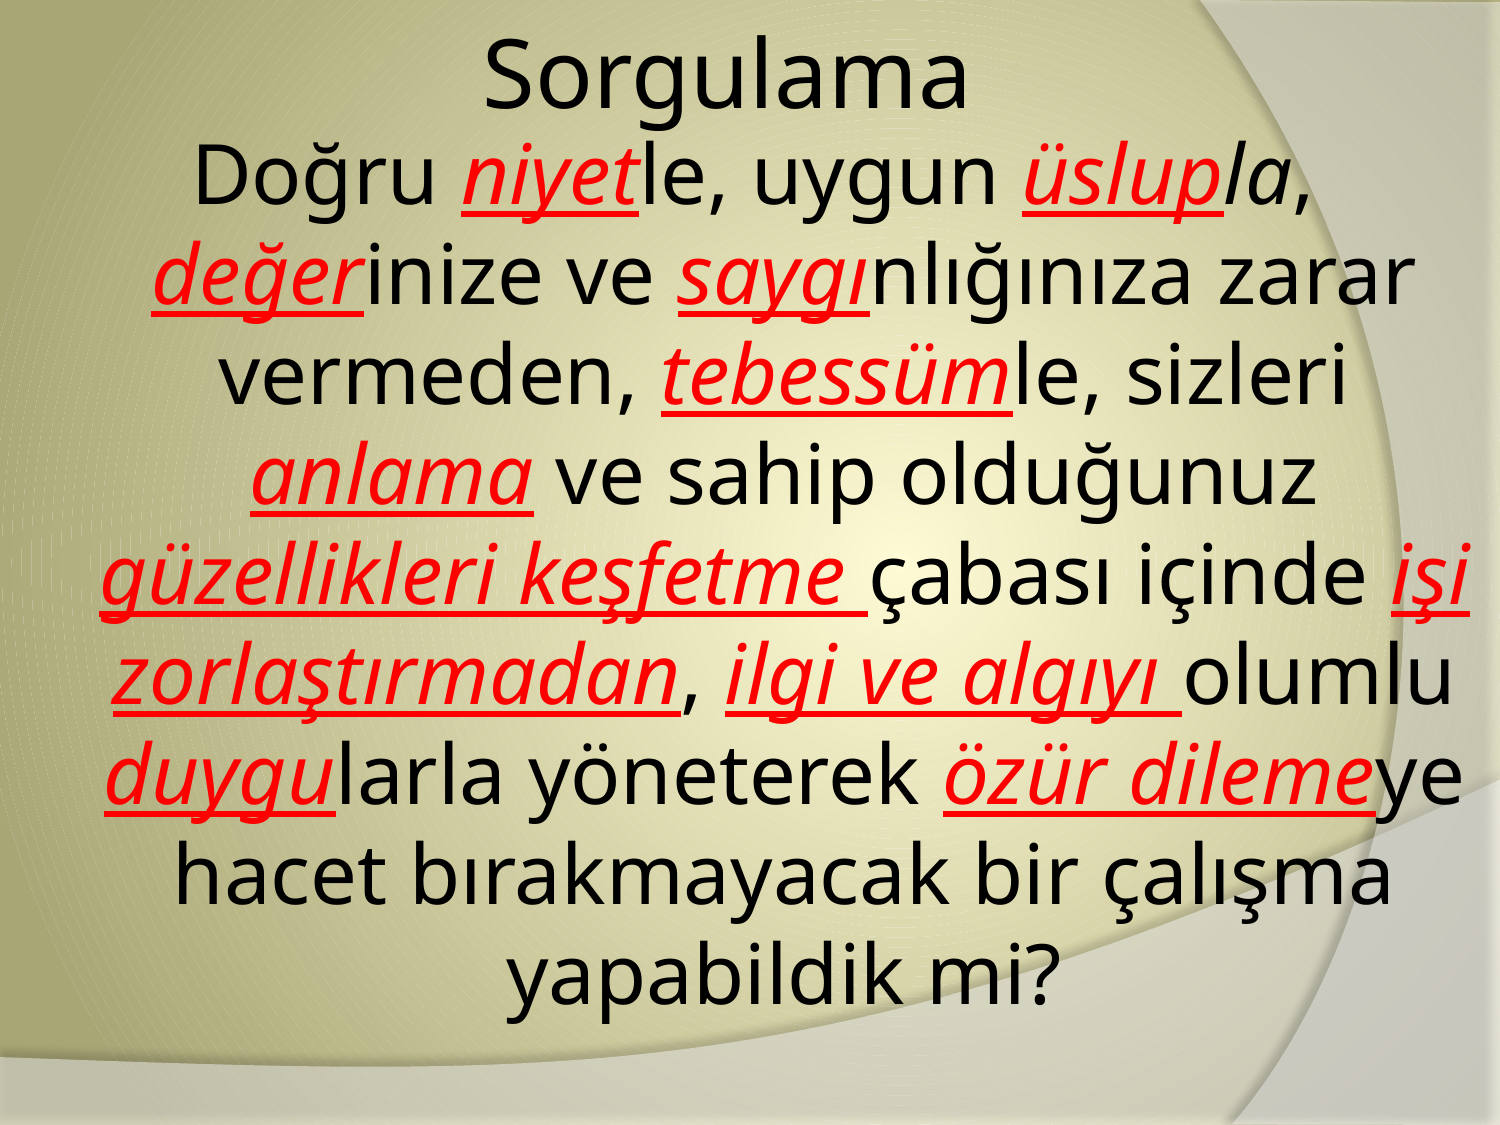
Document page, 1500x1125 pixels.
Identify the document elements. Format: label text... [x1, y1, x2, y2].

list Doğru niyetle, uygun üslupla, değerinize ve saygınlığınıza zarar vermeden, tebessümle, sizleri anlama ve sahip olduğunuz güzellikleri keşfetme çabası içinde işi zorlaştırmadan, ilgi ve algıyı olumlu duygularla yöneterek özür dilemeye hacet bırakmayacak bir çalışma yapabildik mi? [0, 113, 1500, 1047]
title Sorgulama [64, 0, 1415, 113]
